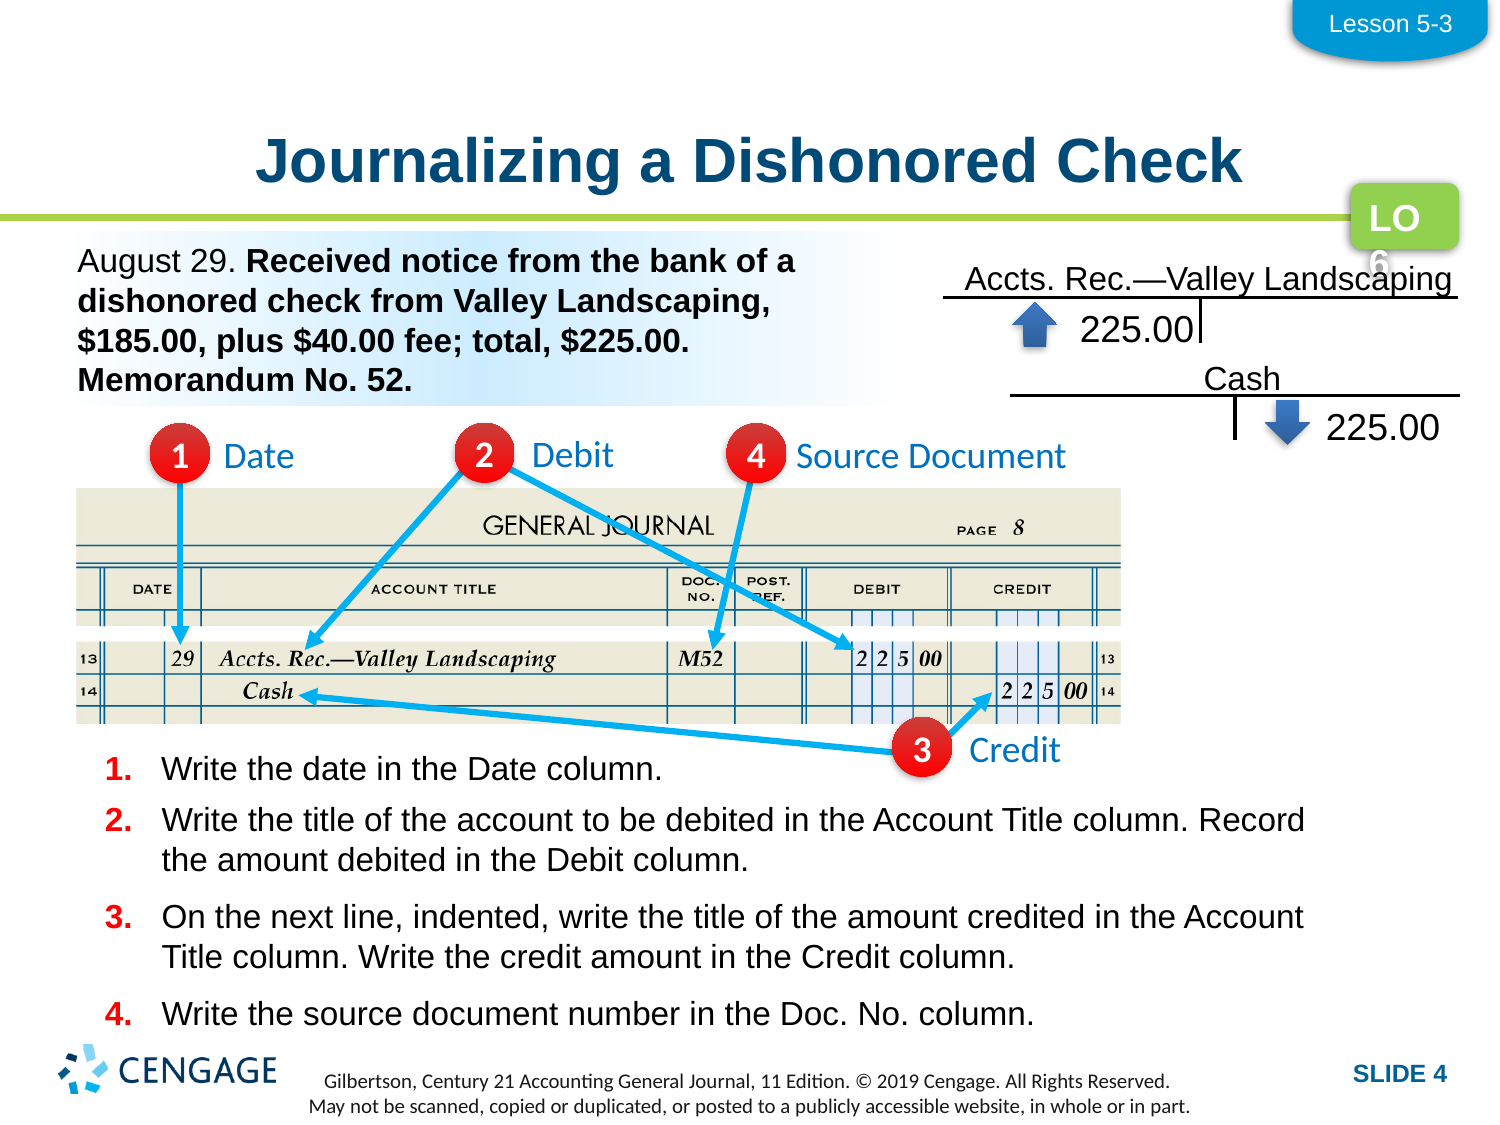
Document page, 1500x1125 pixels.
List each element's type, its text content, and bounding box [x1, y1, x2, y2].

picture [1093, 487, 1122, 725]
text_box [899, 249, 1475, 358]
text_box 4. Write the source document number in the Doc. No. column. [89, 984, 1350, 1039]
text_box [1292, 0, 1488, 62]
text_box August 29. Received notice from the bank of a dishonored check from Valley Landscaping, $185.00, plus $40.00 fee; total, $225.00. Memorandum No. 52. [62, 231, 900, 406]
title Journalizing a Dishonored Check [103, 128, 1397, 239]
picture [58, 1044, 276, 1094]
text_box 2. Write the title of the account to be debited in the Account Title column. Record the amount debited in the Debit column. [89, 794, 1350, 886]
text_box 1. Write the date in the Date column. [89, 739, 1440, 794]
text_box Lesson 5-3 [1313, 0, 1468, 45]
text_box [1009, 349, 1475, 456]
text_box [304, 422, 855, 650]
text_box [855, 423, 1119, 650]
picture [74, 487, 1091, 725]
text_box LO6 [1350, 183, 1460, 249]
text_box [298, 692, 1093, 778]
text_box SLIDE 4 [1162, 1049, 1463, 1095]
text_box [149, 423, 304, 645]
text_box 3. On the next line, indented, write the title of the amount credited in the Account Title column. Write the credit amount in the Credit column. [89, 887, 1350, 983]
